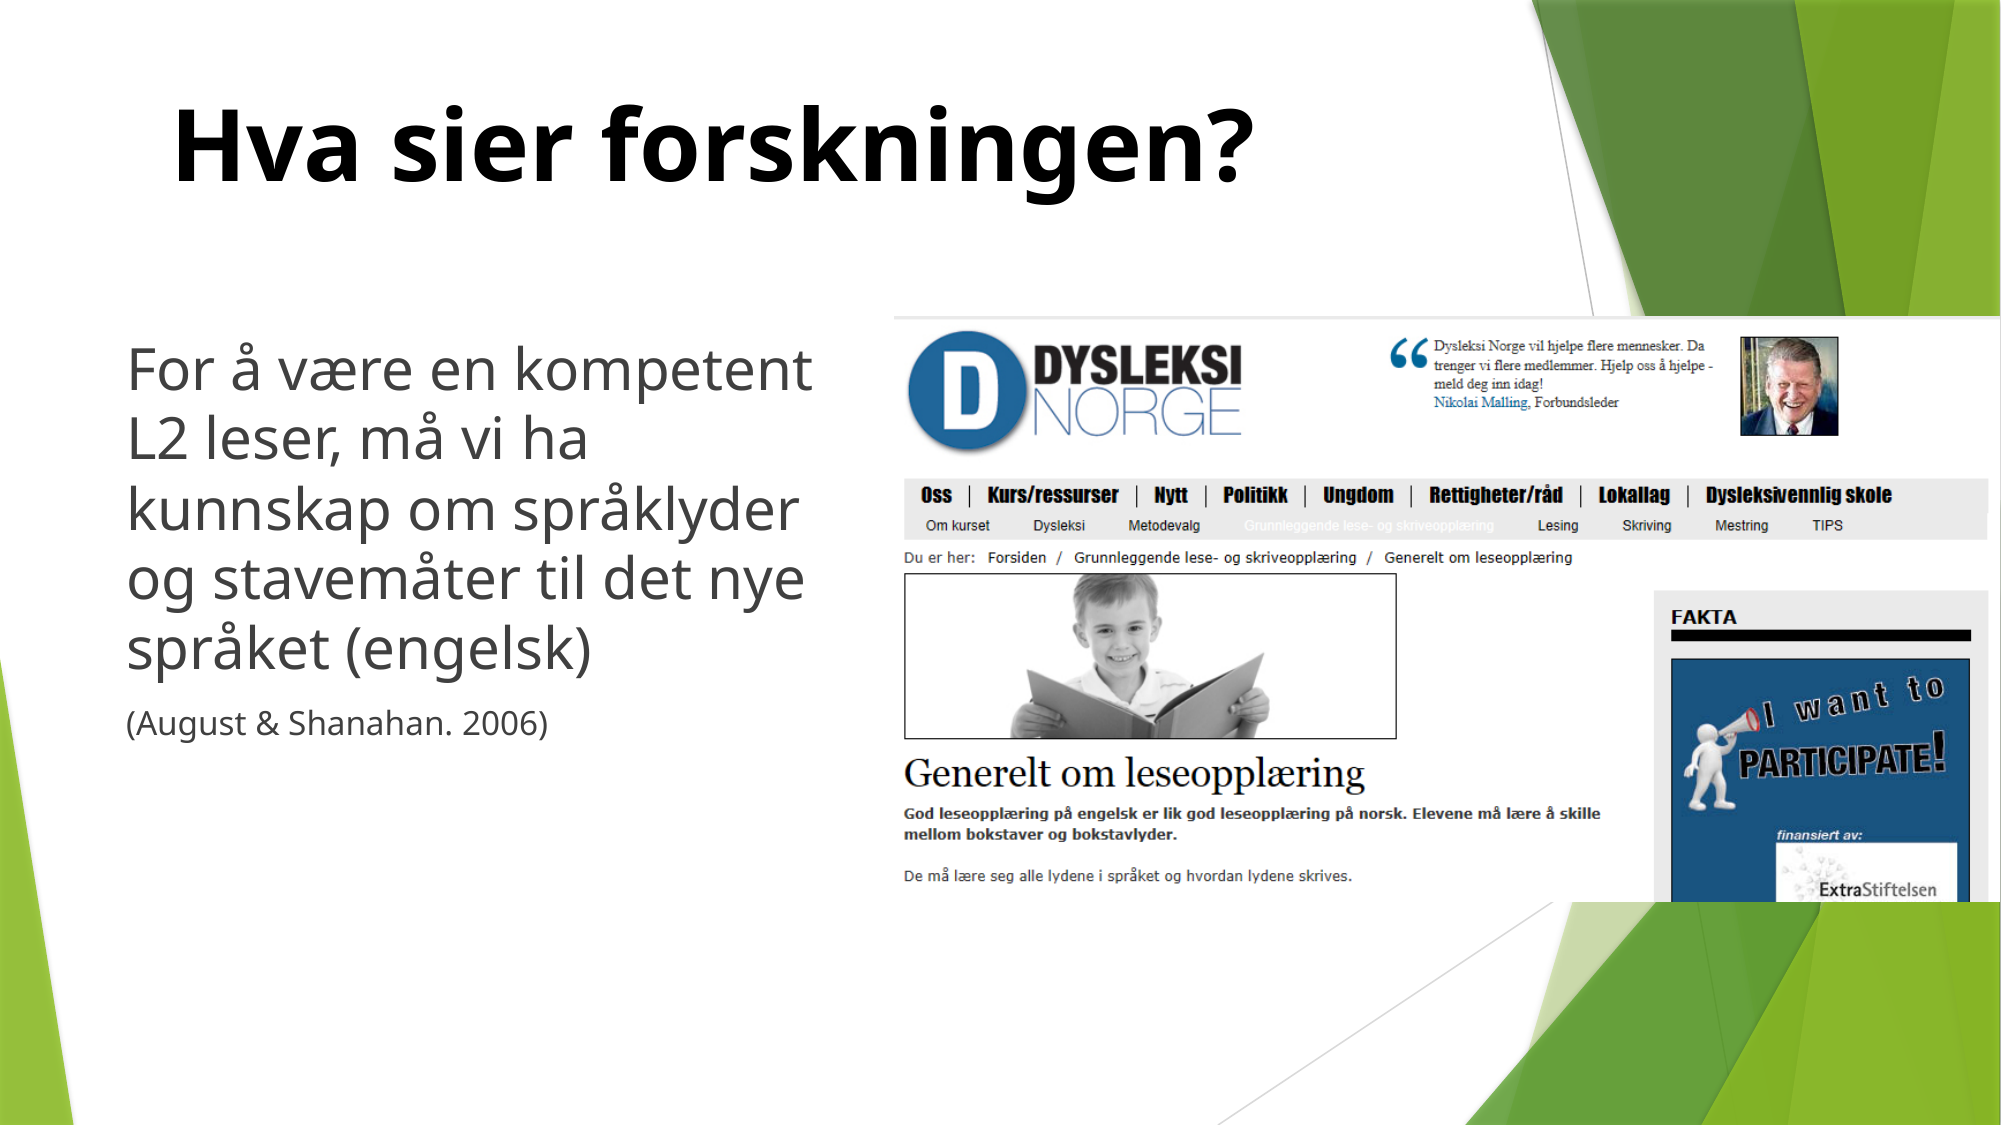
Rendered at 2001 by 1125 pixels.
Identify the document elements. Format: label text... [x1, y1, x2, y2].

list For å være en kompetent L2 leser, må vi ha kunnskap om språklyder og stavemåter til det nye språket (engelsk) (August & Shanahan. 2006) [111, 324, 831, 1092]
text_box Hva sier forskningen? [155, 73, 1299, 254]
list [894, 316, 2000, 903]
